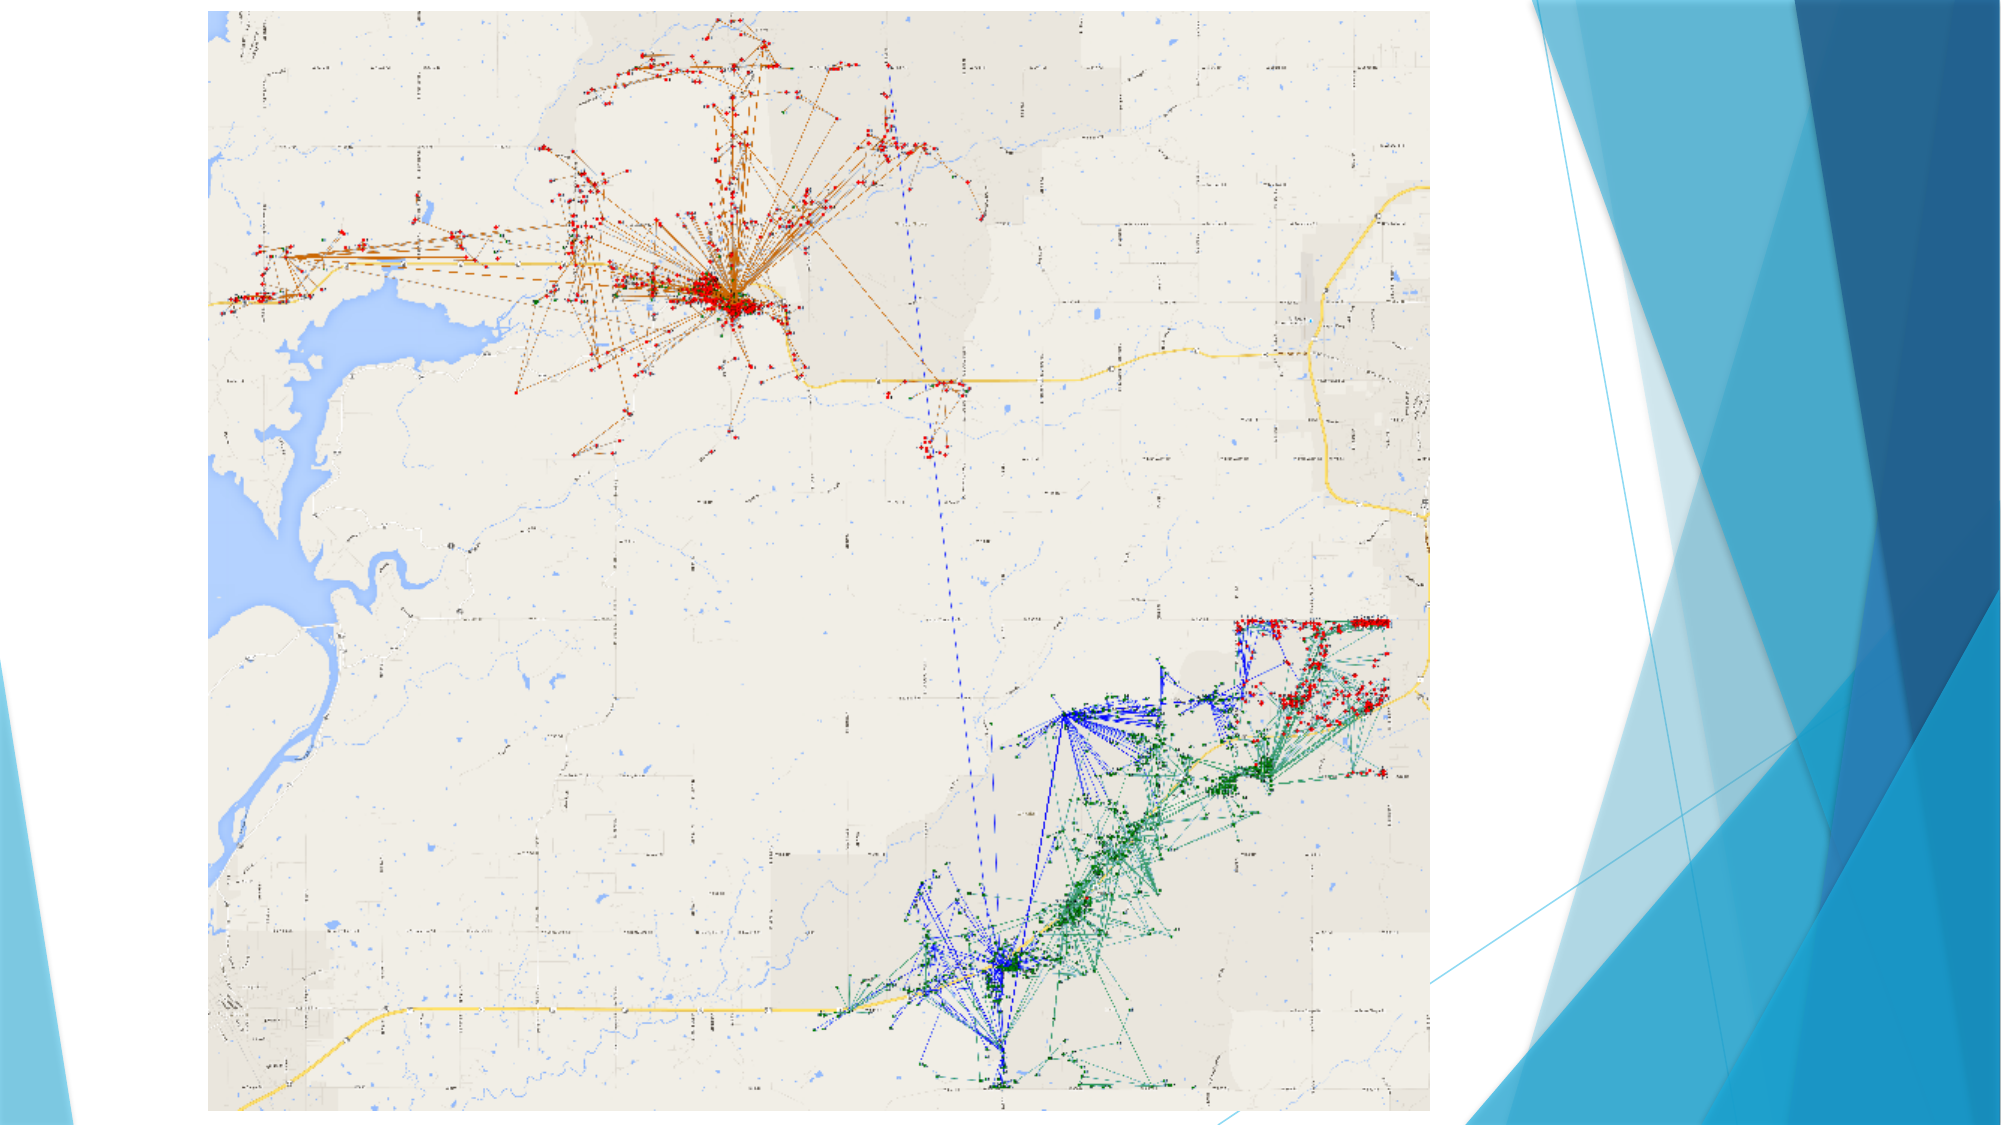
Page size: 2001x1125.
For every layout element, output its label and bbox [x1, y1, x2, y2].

list [208, 11, 1431, 1111]
